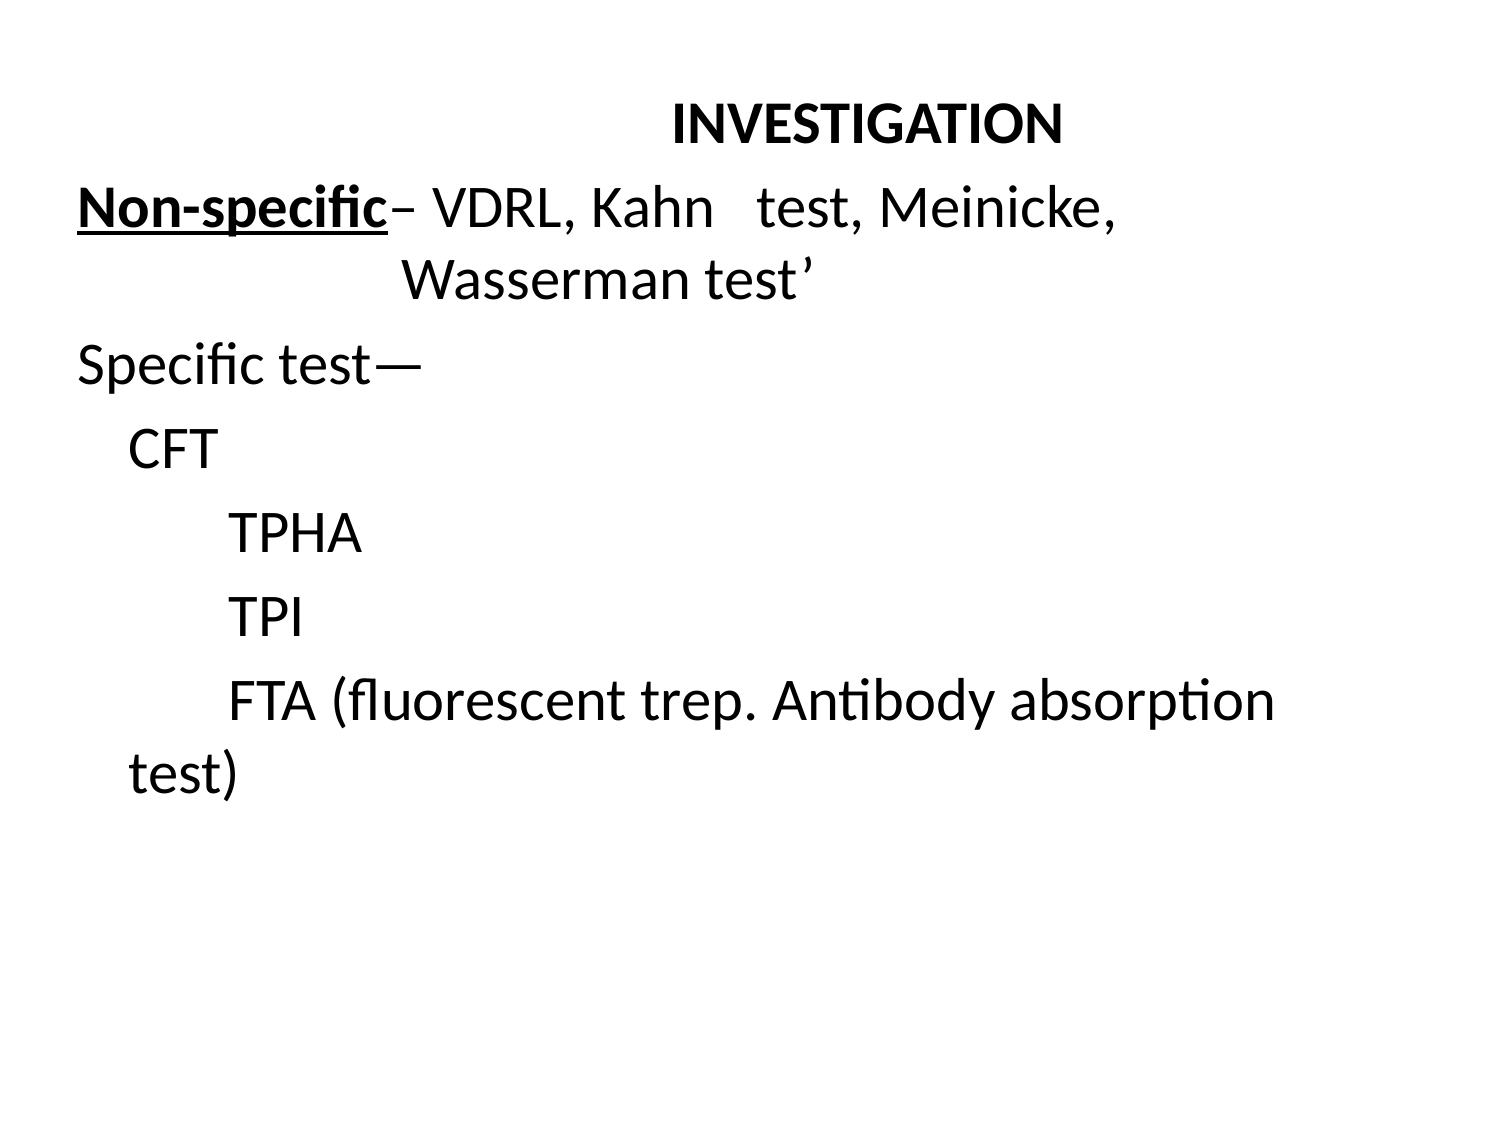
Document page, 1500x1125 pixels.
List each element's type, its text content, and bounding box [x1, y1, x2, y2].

list INVESTIGATION Non-specific– VDRL, Kahn test, Meinicke, Wasserman test’ Specific test— CFT TPHA TPI FTA (fluorescent trep. Antibody absorption test) [62, 75, 1413, 818]
